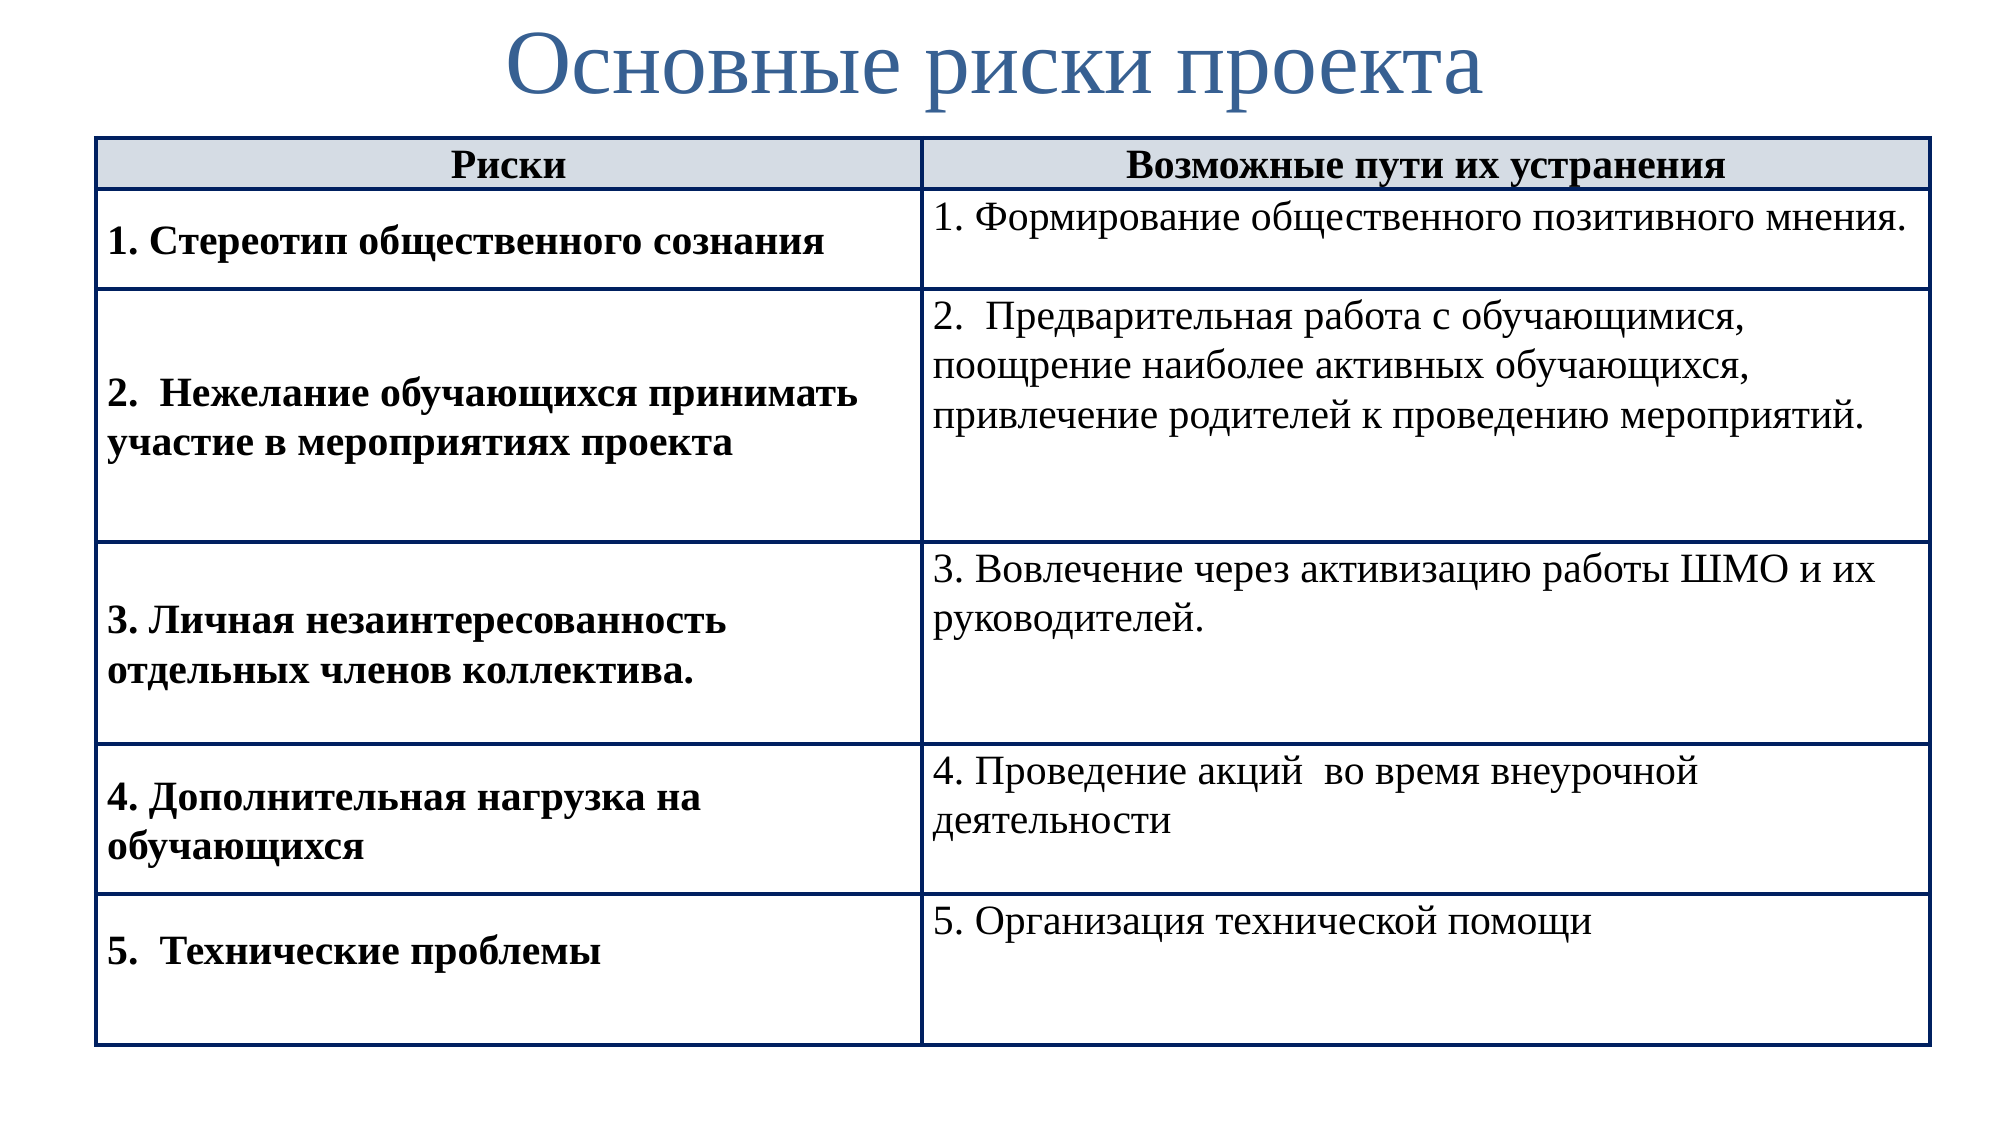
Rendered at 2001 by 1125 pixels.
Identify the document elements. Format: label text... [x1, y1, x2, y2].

table_cell 3. Личная незаинтересованность отдельных членов коллектива. [98, 544, 920, 742]
text_box Основные риски проекта [95, 0, 1896, 127]
table_cell 5. Организация технической помощи [924, 896, 1928, 1043]
table_cell 4. Проведение акций во время внеурочной деятельности [924, 746, 1928, 892]
table_cell 2. Нежелание обучающихся принимать участие в мероприятиях проекта [98, 291, 920, 540]
table_header Возможные пути их устранения [924, 140, 1928, 187]
table_cell 5. Технические проблемы [98, 896, 920, 1043]
table_header Риски [98, 140, 920, 187]
table_cell 4. Дополнительная нагрузка на обучающихся [98, 746, 920, 892]
table_cell 3. Вовлечение через активизацию работы ШМО и их руководителей. [924, 544, 1928, 742]
table_cell 1. Формирование общественного позитивного мнения. [924, 191, 1928, 287]
table_cell 1. Стереотип общественного сознания [98, 191, 920, 287]
table_cell 2. Предварительная работа с обучающимися, поощрение наиболее активных обучающихся, привлечение родителей к проведению мероприятий. [924, 291, 1928, 540]
